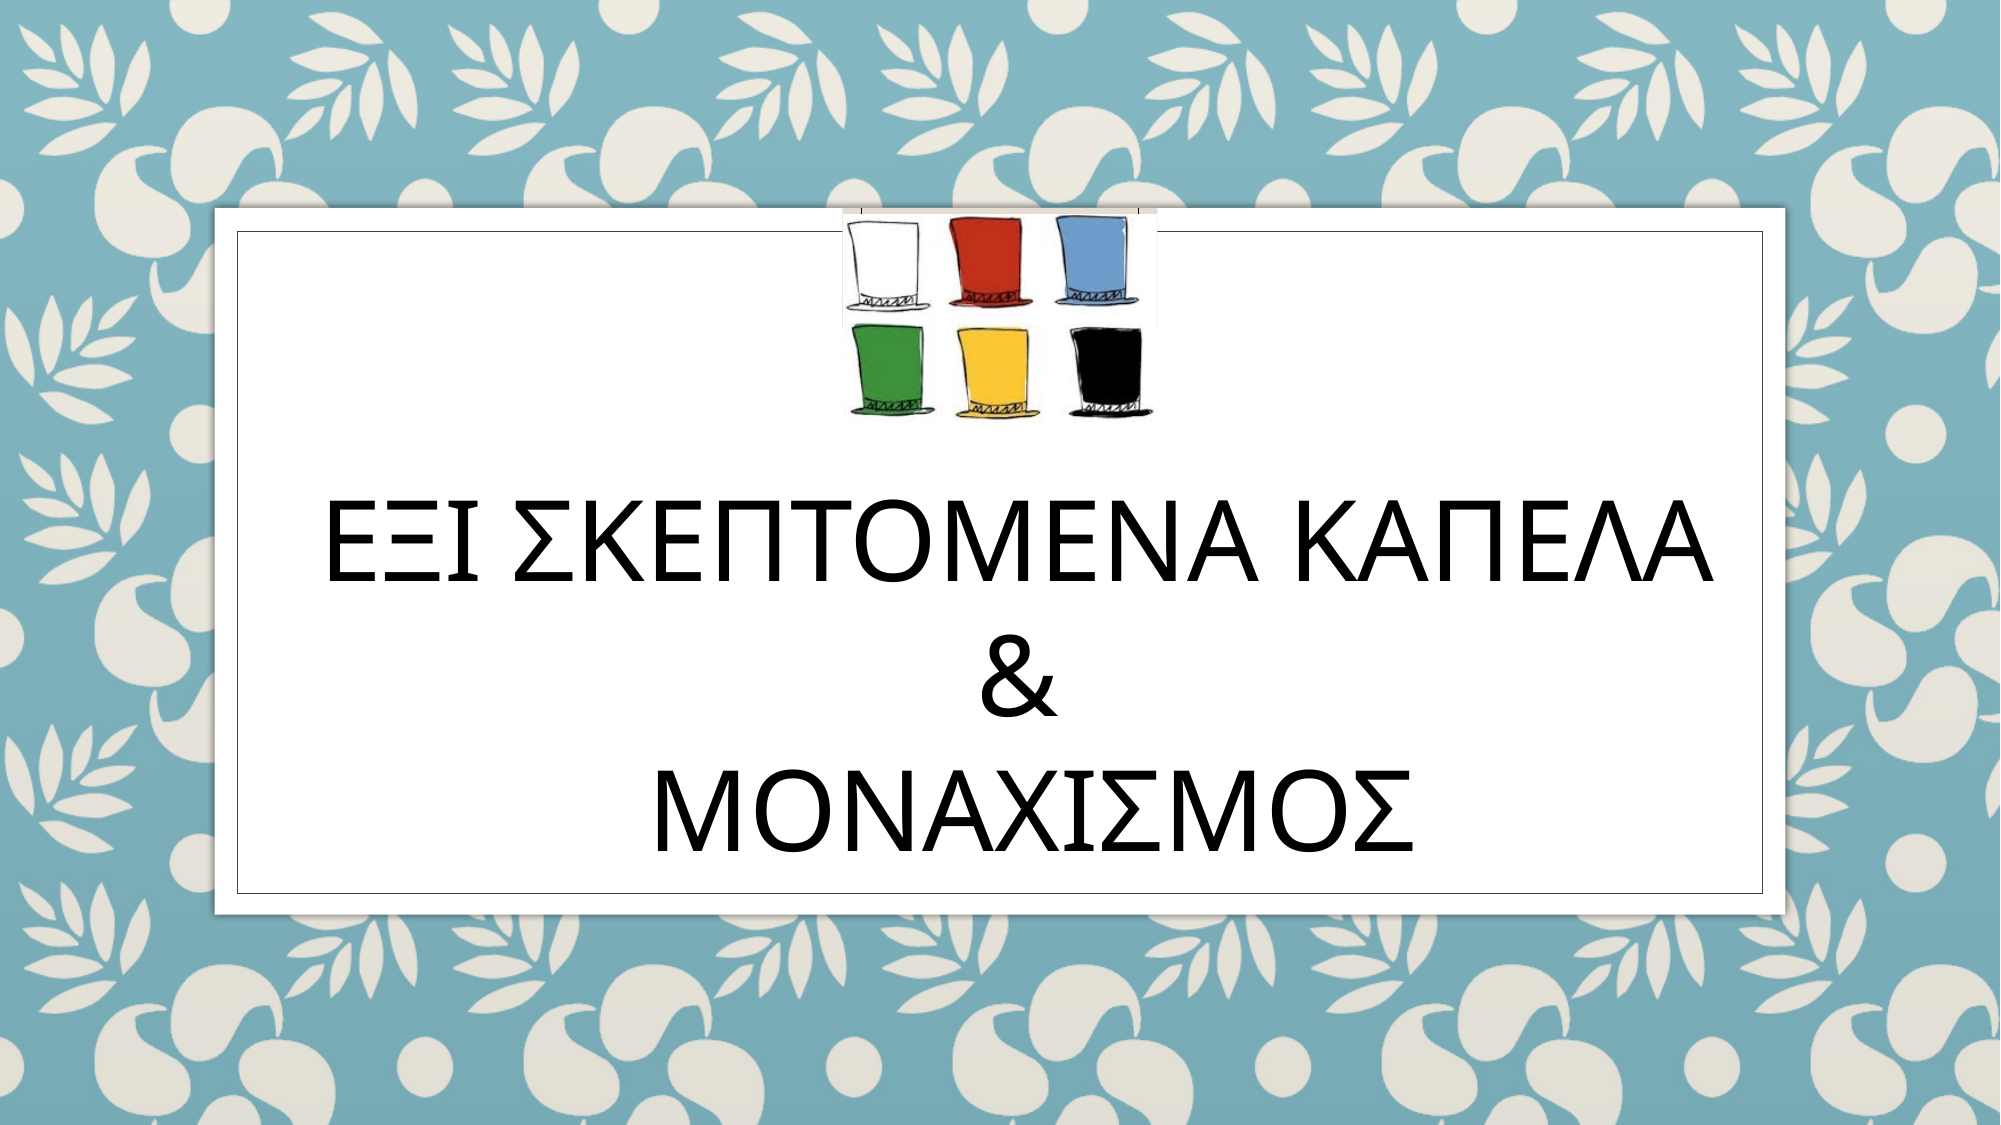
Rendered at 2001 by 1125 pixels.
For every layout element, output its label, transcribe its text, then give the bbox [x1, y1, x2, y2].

text_box ΕΞΙ ΣΚΕΠΤΟΜΕΝΑ ΚΑΠΕΛΑ & ΜΟΝΑΧΙΣΜΟΣ [304, 461, 1731, 882]
picture [843, 214, 1157, 423]
